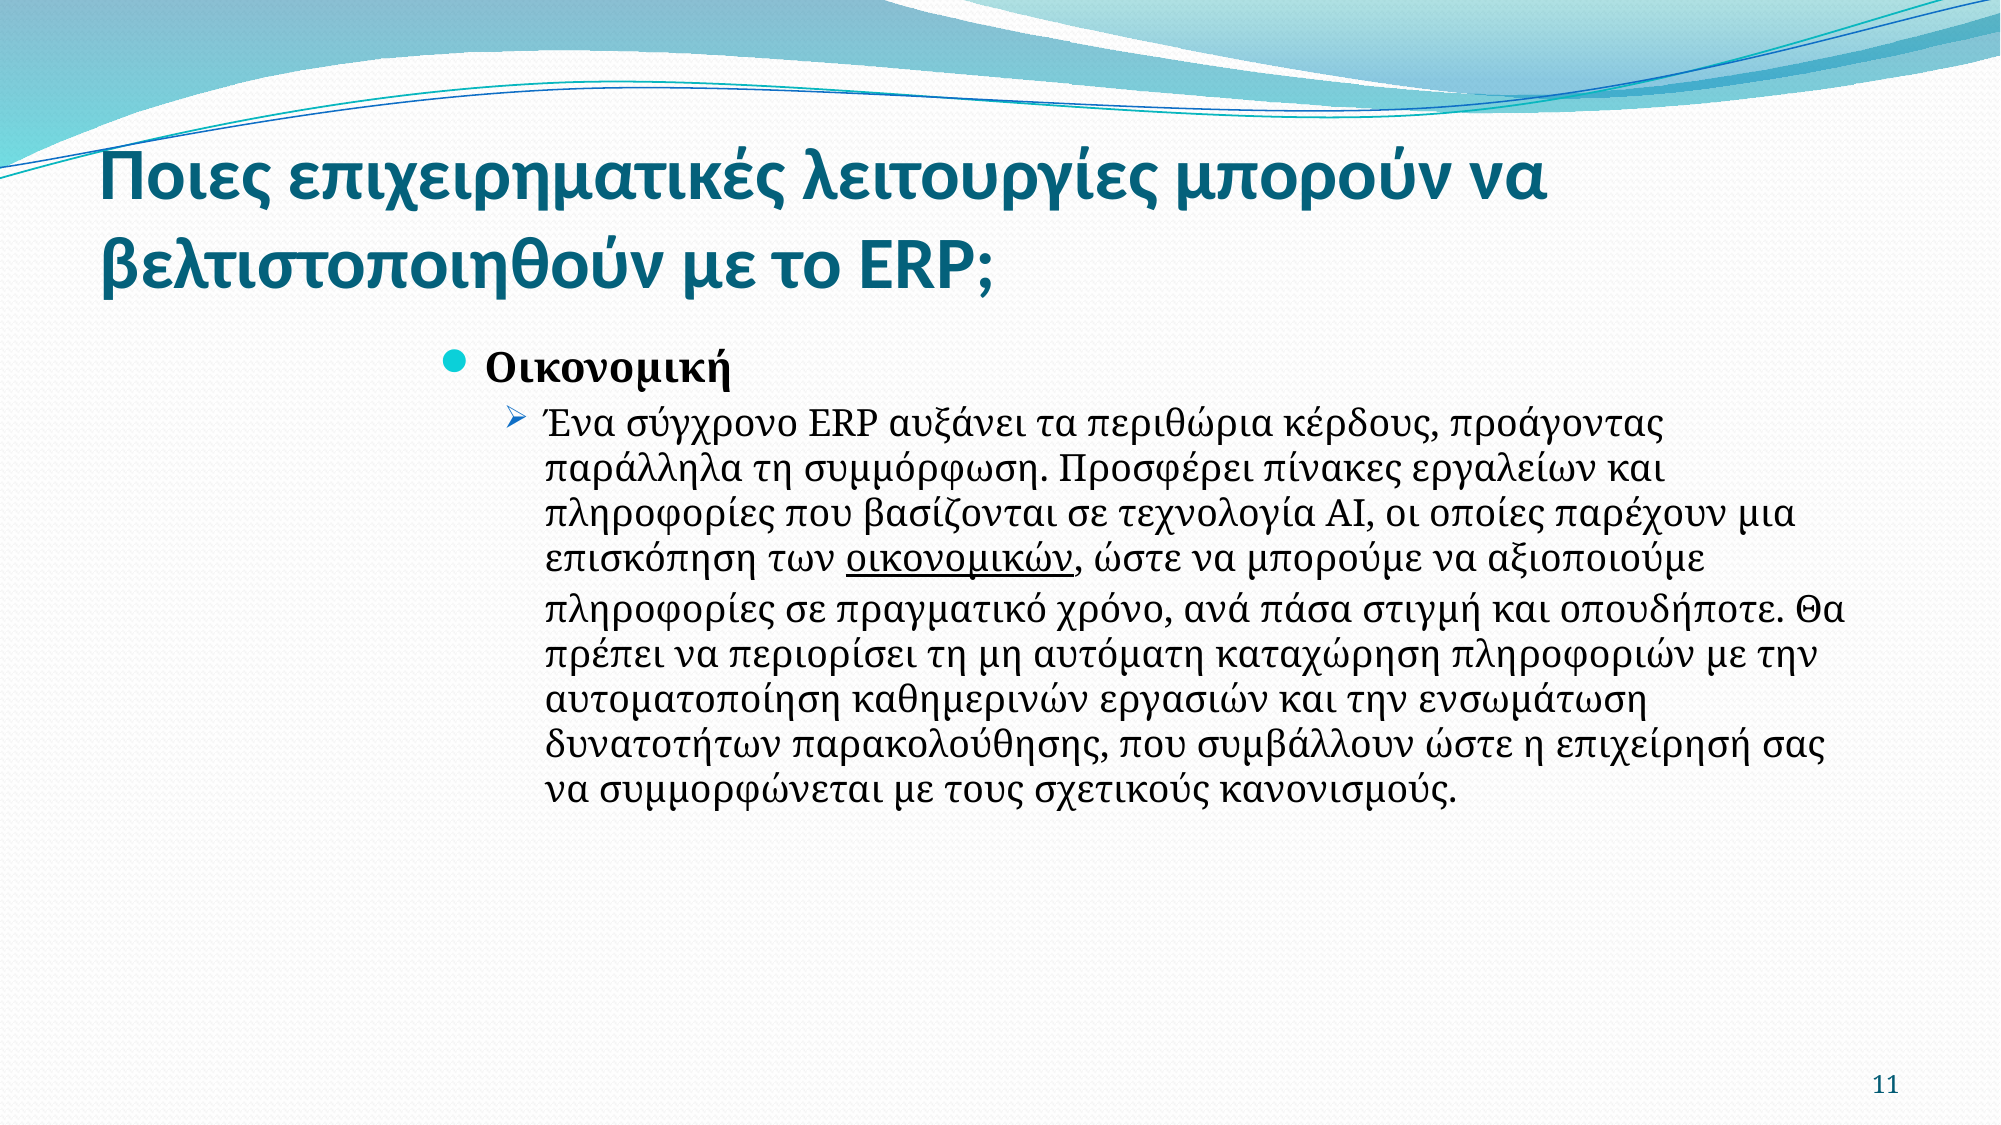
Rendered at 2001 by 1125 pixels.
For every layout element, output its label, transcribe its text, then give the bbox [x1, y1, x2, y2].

title Ποιες επιχειρηματικές λειτουργίες μπορούν να βελτιστοποιηθούν με το ERP; [99, 115, 1900, 303]
list Οικονομική Ένα σύγχρονο ERP αυξάνει τα περιθώρια κέρδους, προάγοντας παράλληλα τη συμμόρφωση. Προσφέρει πίνακες εργαλείων και πληροφορίες που βασίζονται σε τεχνολογία AI, οι οποίες παρέχουν μια επισκόπηση των οικονομικών, ώστε να μπορούμε να αξιοποιούμε πληροφορίες σε πραγματικό χρόνο, ανά πάσα στιγμή και οπουδήποτε. Θα πρέπει να περιορίσει τη μη αυτόματη καταχώρηση πληροφοριών με την αυτοματοποίηση καθημερινών εργασιών και την ενσωμάτωση δυνατοτήτων παρακολούθησης, που συμβάλλουν ώστε η επιχείρησή σας να συμμορφώνεται με τους σχετικούς κανονισμούς. [424, 333, 1888, 1043]
slide_number 11 [1733, 1042, 1900, 1103]
